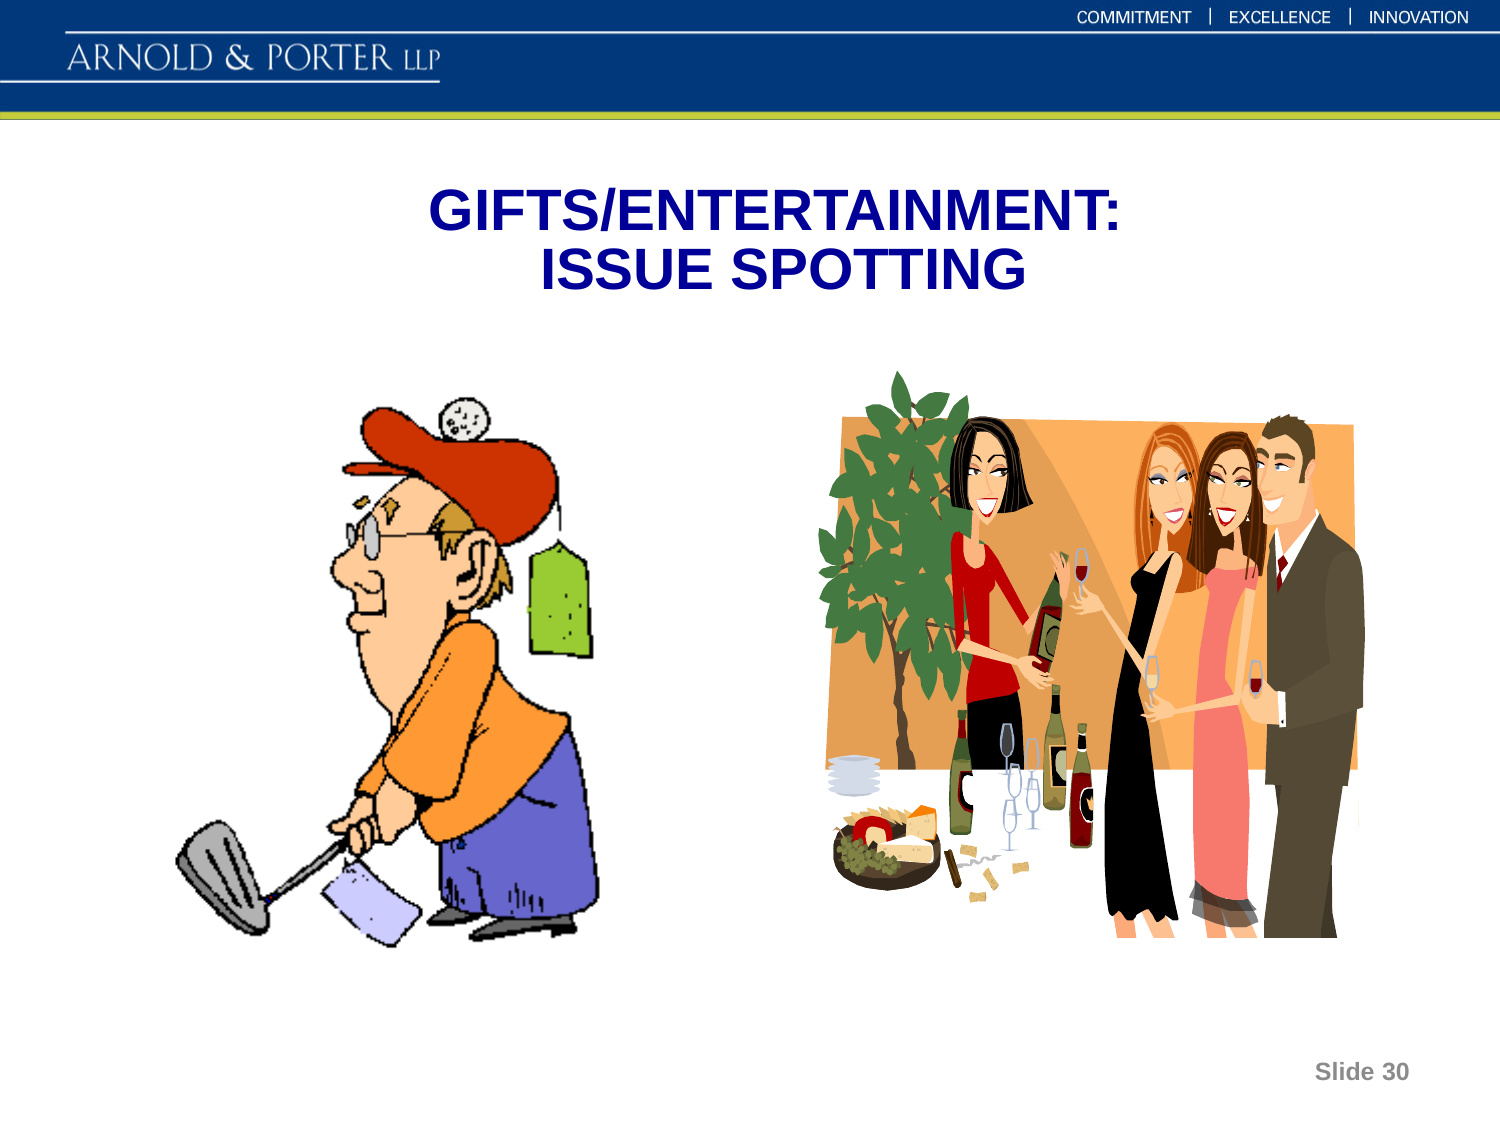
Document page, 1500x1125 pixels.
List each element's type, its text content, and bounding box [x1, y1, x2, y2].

text_box GIFTS/ENTERTAINMENT: ISSUE SPOTTING [428, 182, 1140, 302]
text_box [185, 333, 1383, 1096]
picture [174, 390, 650, 956]
picture [0, 0, 1500, 120]
picture [816, 367, 1368, 941]
slide_number Slide 30 [1074, 1042, 1425, 1103]
